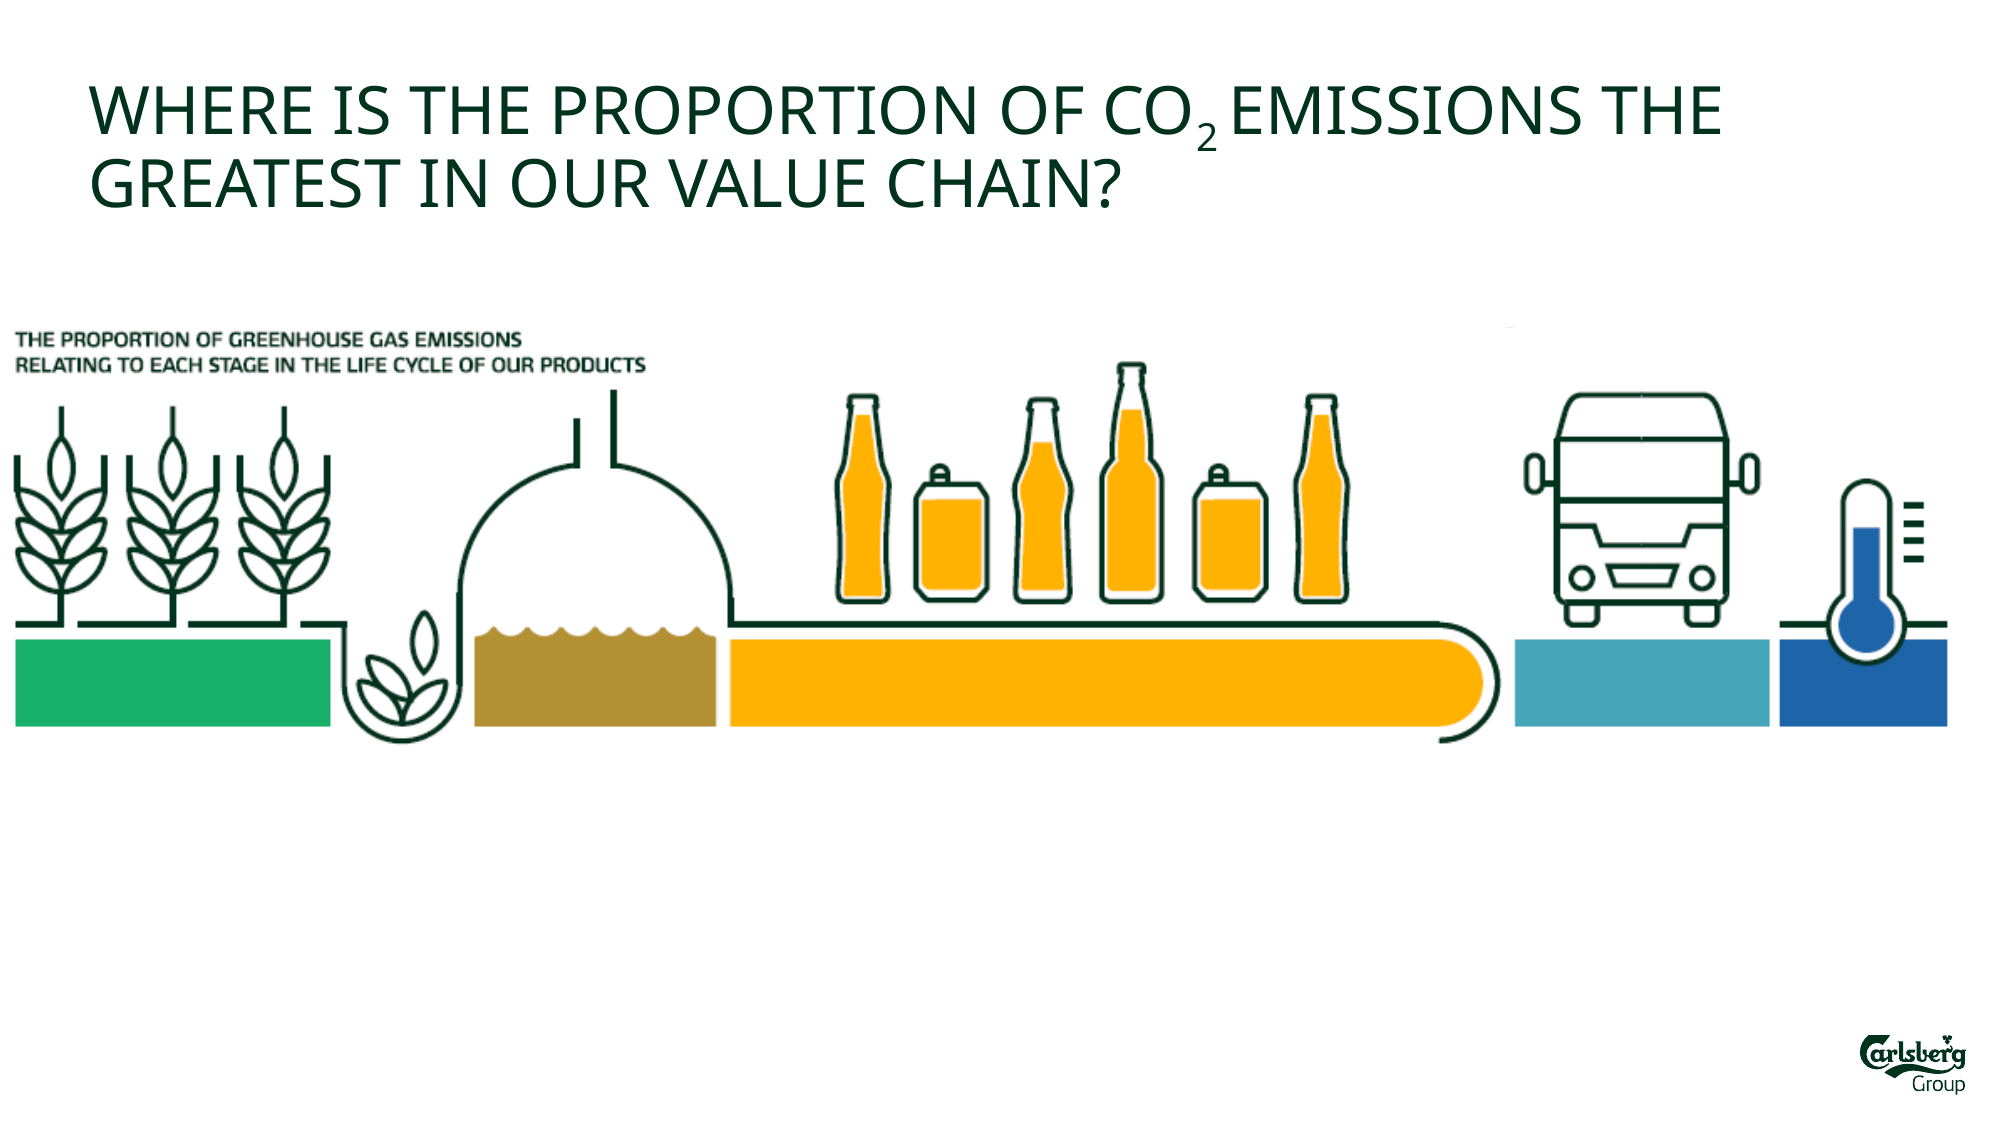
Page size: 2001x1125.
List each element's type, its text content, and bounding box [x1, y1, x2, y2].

title Where is the proportion of CO2 emissions the greatest in our value chain? [88, 70, 1937, 223]
picture [0, 327, 2001, 752]
